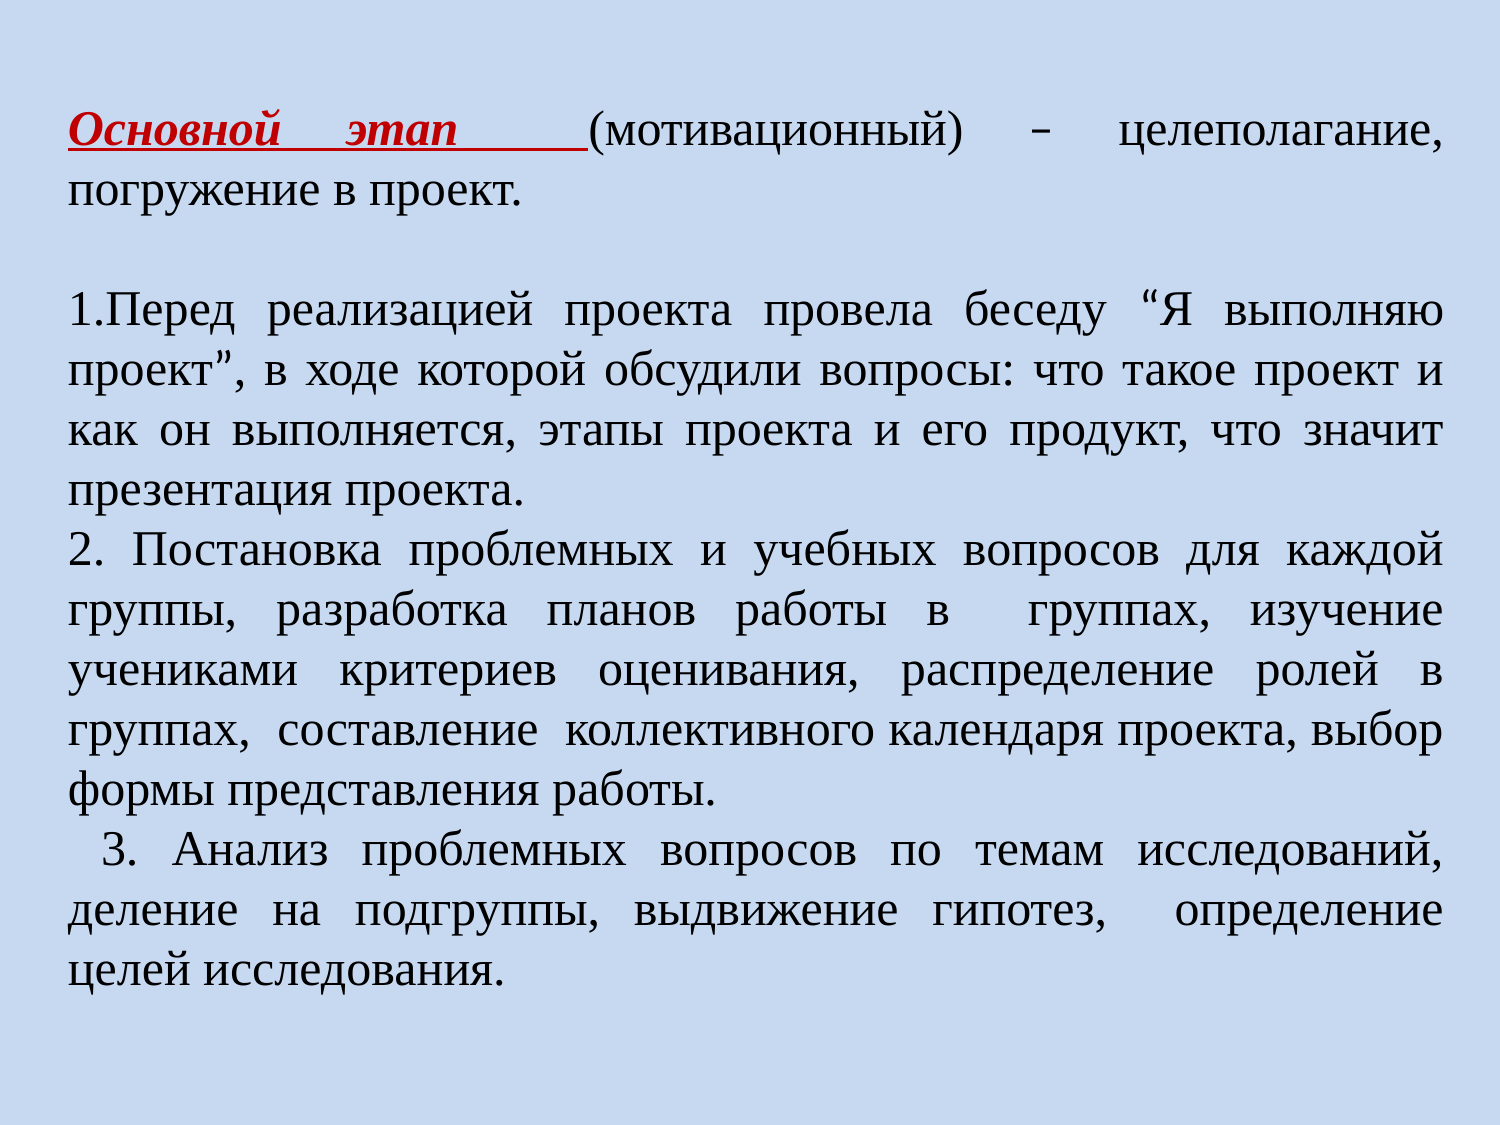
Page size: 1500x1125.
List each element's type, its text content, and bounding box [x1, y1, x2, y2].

text_box Основной этап (мотивационный) – целеполагание, погружение в проект. 1.Перед реализацией проекта провела беседу “Я выполняю проект”, в ходе которой обсудили вопросы: что такое проект и как он выполняется, этапы проекта и его продукт, что значит презентация проекта. 2. Постановка проблемных и учебных вопросов для каждой группы, разработка планов работы в группах, изучение учениками критериев оценивания, распределение ролей в группах, составление коллективного календаря проекта, выбор формы представления работы. 3. Анализ проблемных вопросов по темам исследований, деление на подгруппы, выдвижение гипотез, определение целей исследования. [53, 87, 1459, 1003]
